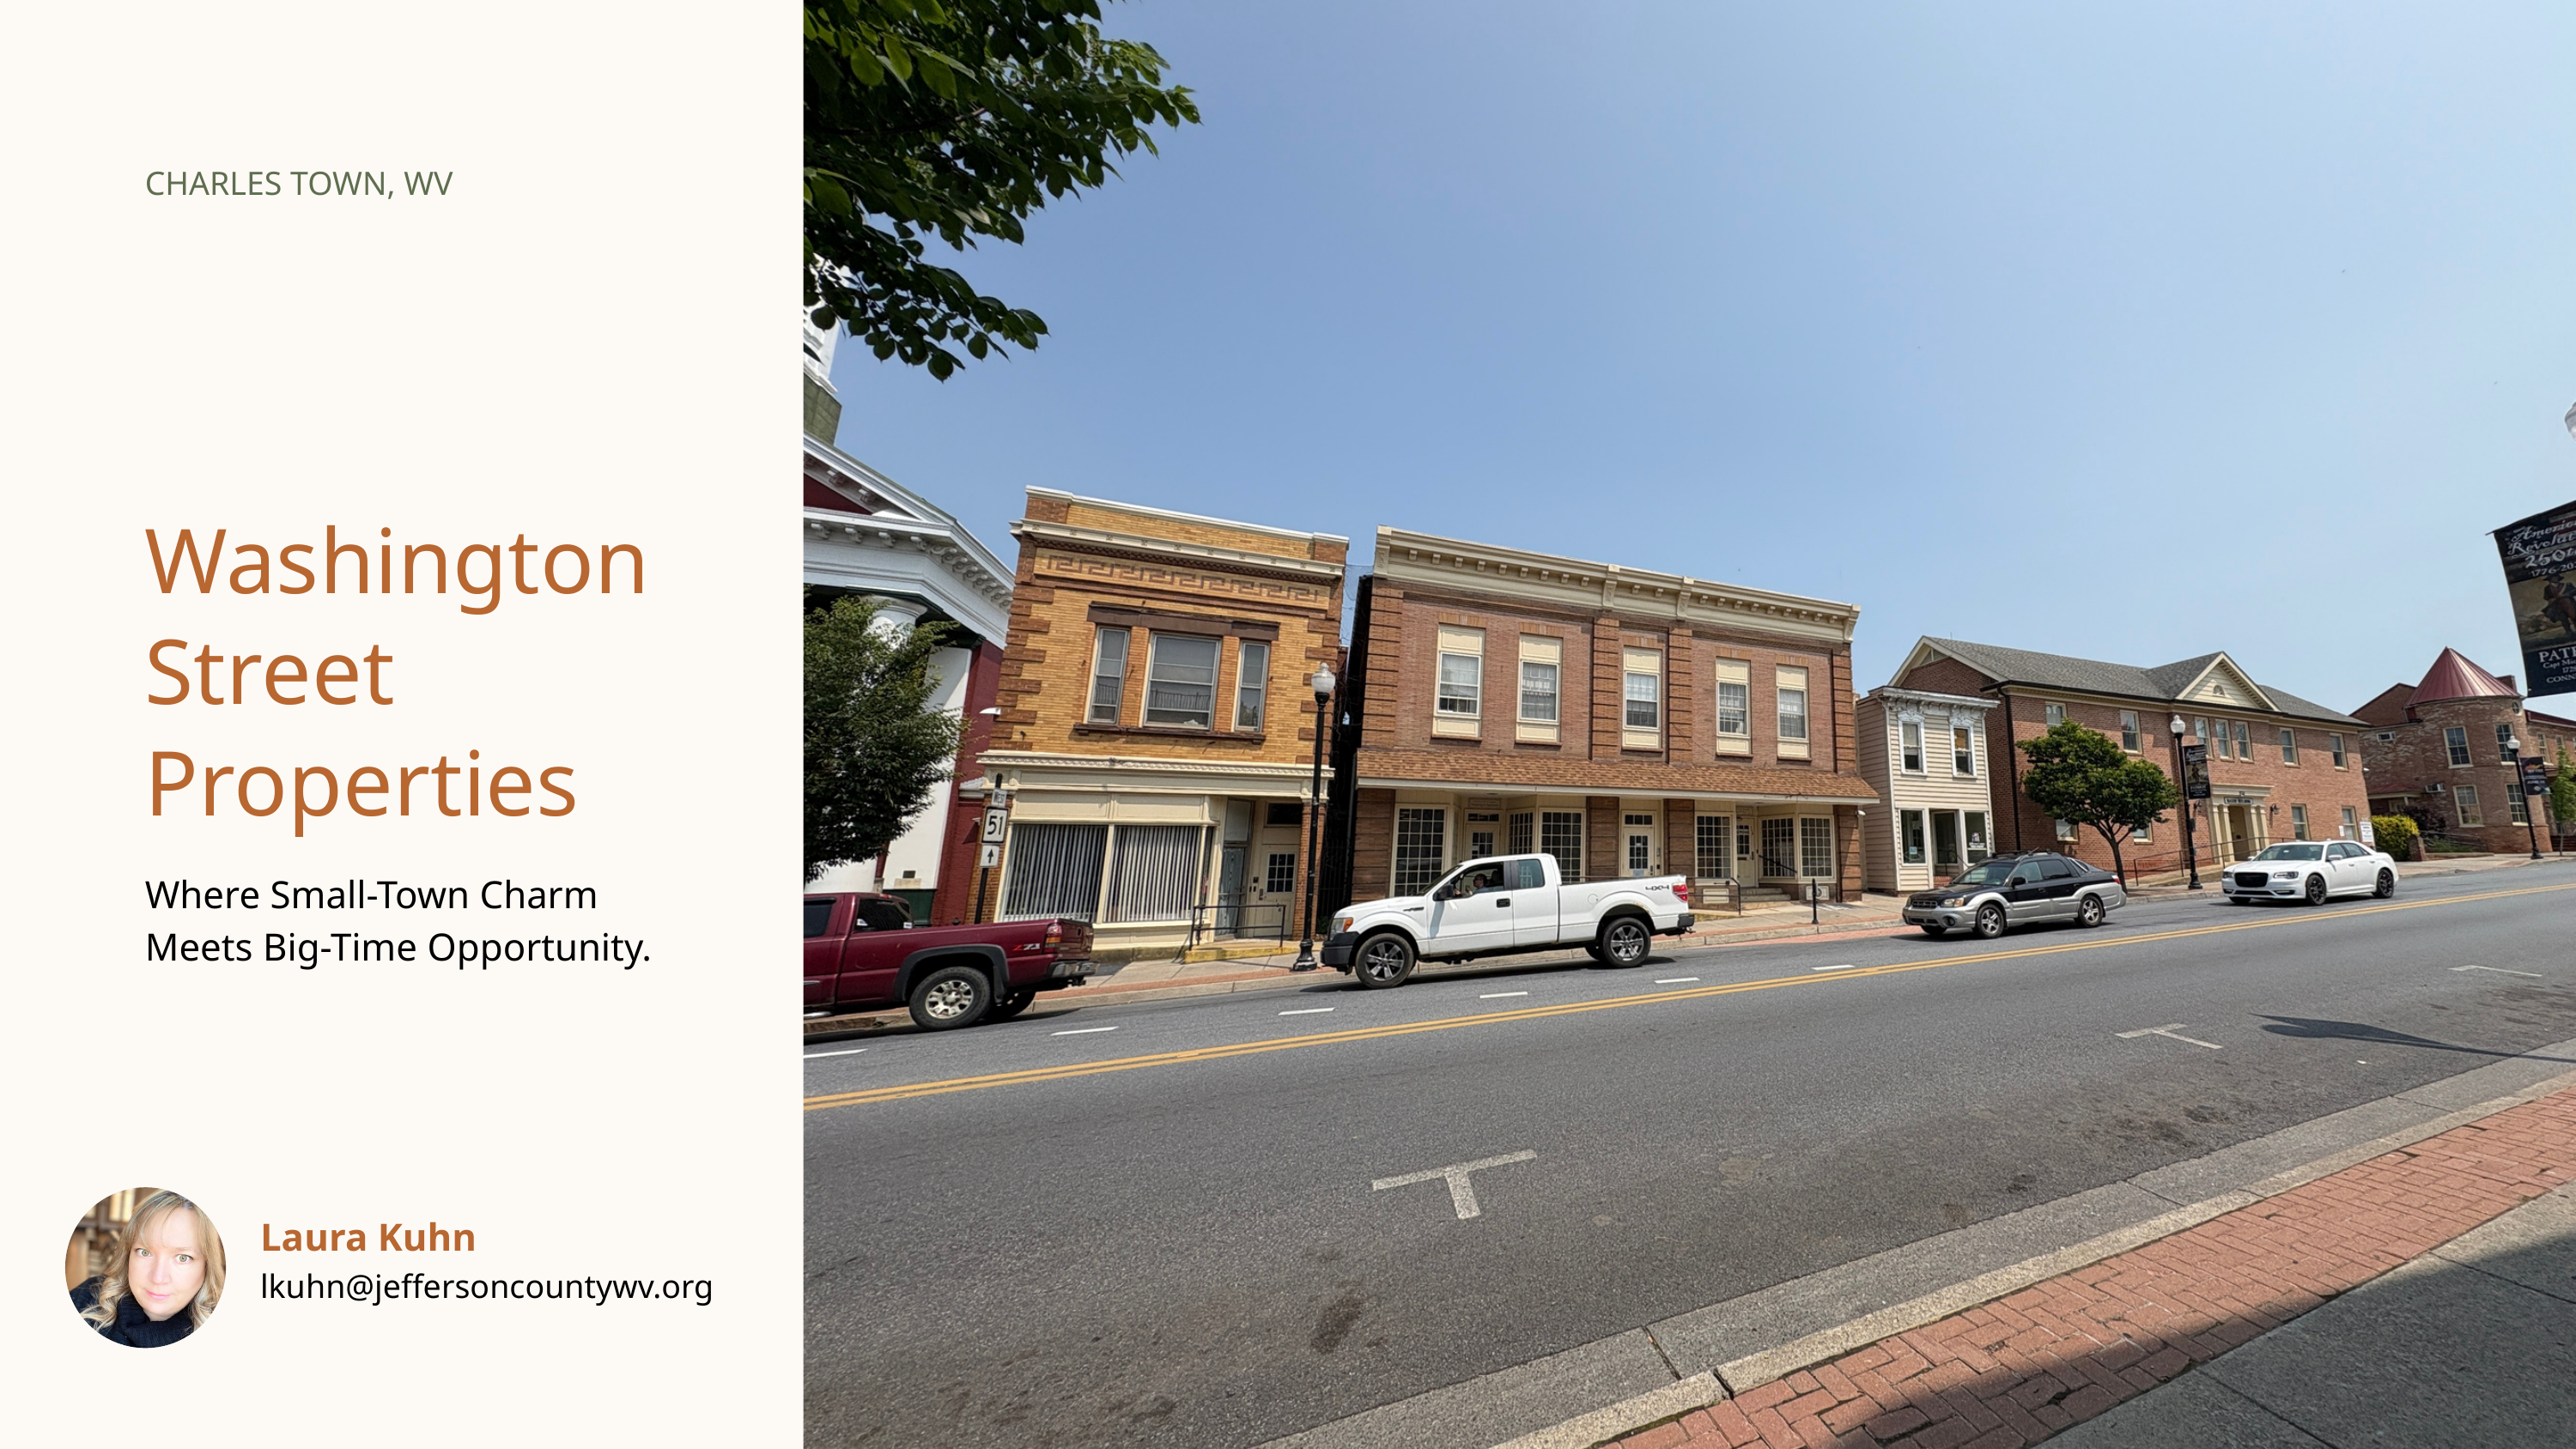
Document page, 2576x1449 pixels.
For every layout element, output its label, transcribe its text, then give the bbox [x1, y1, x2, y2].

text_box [64, 1186, 227, 1349]
text_box Where Small-Town Charm Meets Big-Time Opportunity. [144, 863, 717, 969]
text_box CHARLES TOWN, WV [144, 156, 717, 202]
text_box Washington Street Properties [144, 500, 744, 834]
text_box [803, 0, 2576, 1449]
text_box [259, 1211, 744, 1304]
